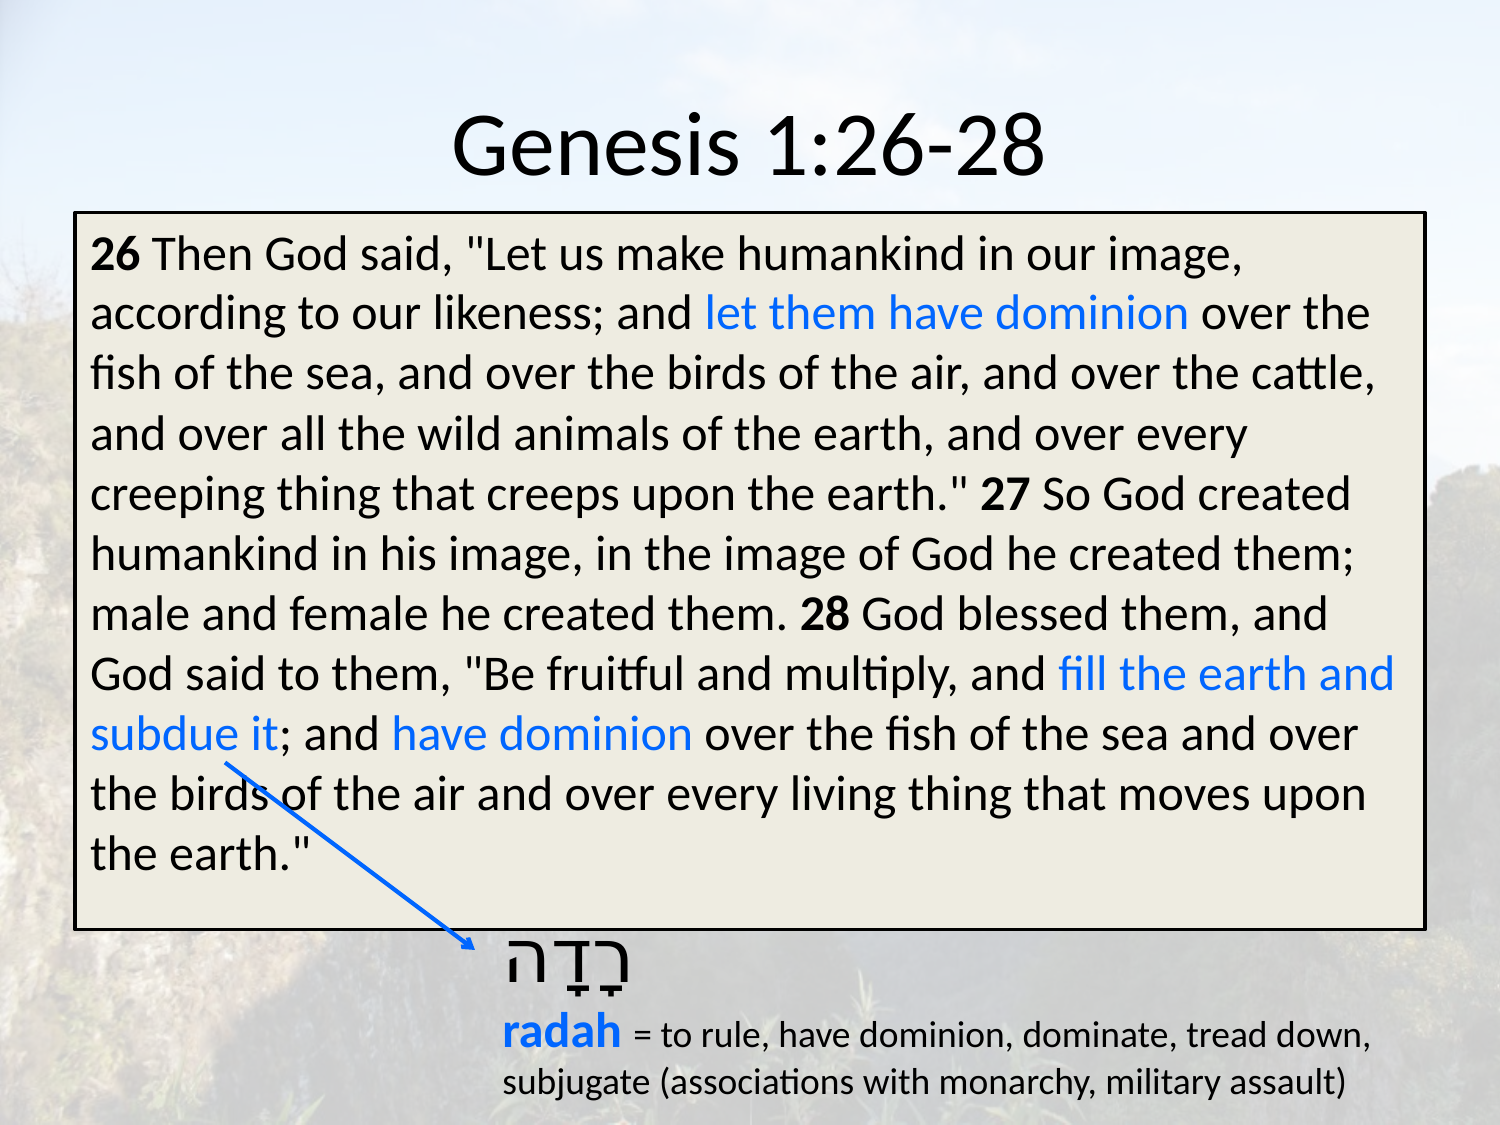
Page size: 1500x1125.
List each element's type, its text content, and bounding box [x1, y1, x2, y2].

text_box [224, 762, 476, 951]
text_box רָדָה radah = to rule, have dominion, dominate, tread down, subjugate (associations with monarchy, military assault) [487, 899, 1463, 1110]
list 26 Then God said, "Let us make humankind in our image, according to our likeness; and let them have dominion over the fish of the sea, and over the birds of the air, and over the cattle, and over all the wild animals of the earth, and over every creeping thing that creeps upon the earth." 27 So God created humankind in his image, in the image of God he created them; male and female he created them. 28 God blessed them, and God said to them, "Be fruitful and multiply, and fill the earth and subdue it; and have dominion over the fish of the sea and over the birds of the air and over every living thing that moves upon the earth." [75, 212, 1425, 930]
title Genesis 1:26-28 [75, 45, 1425, 212]
